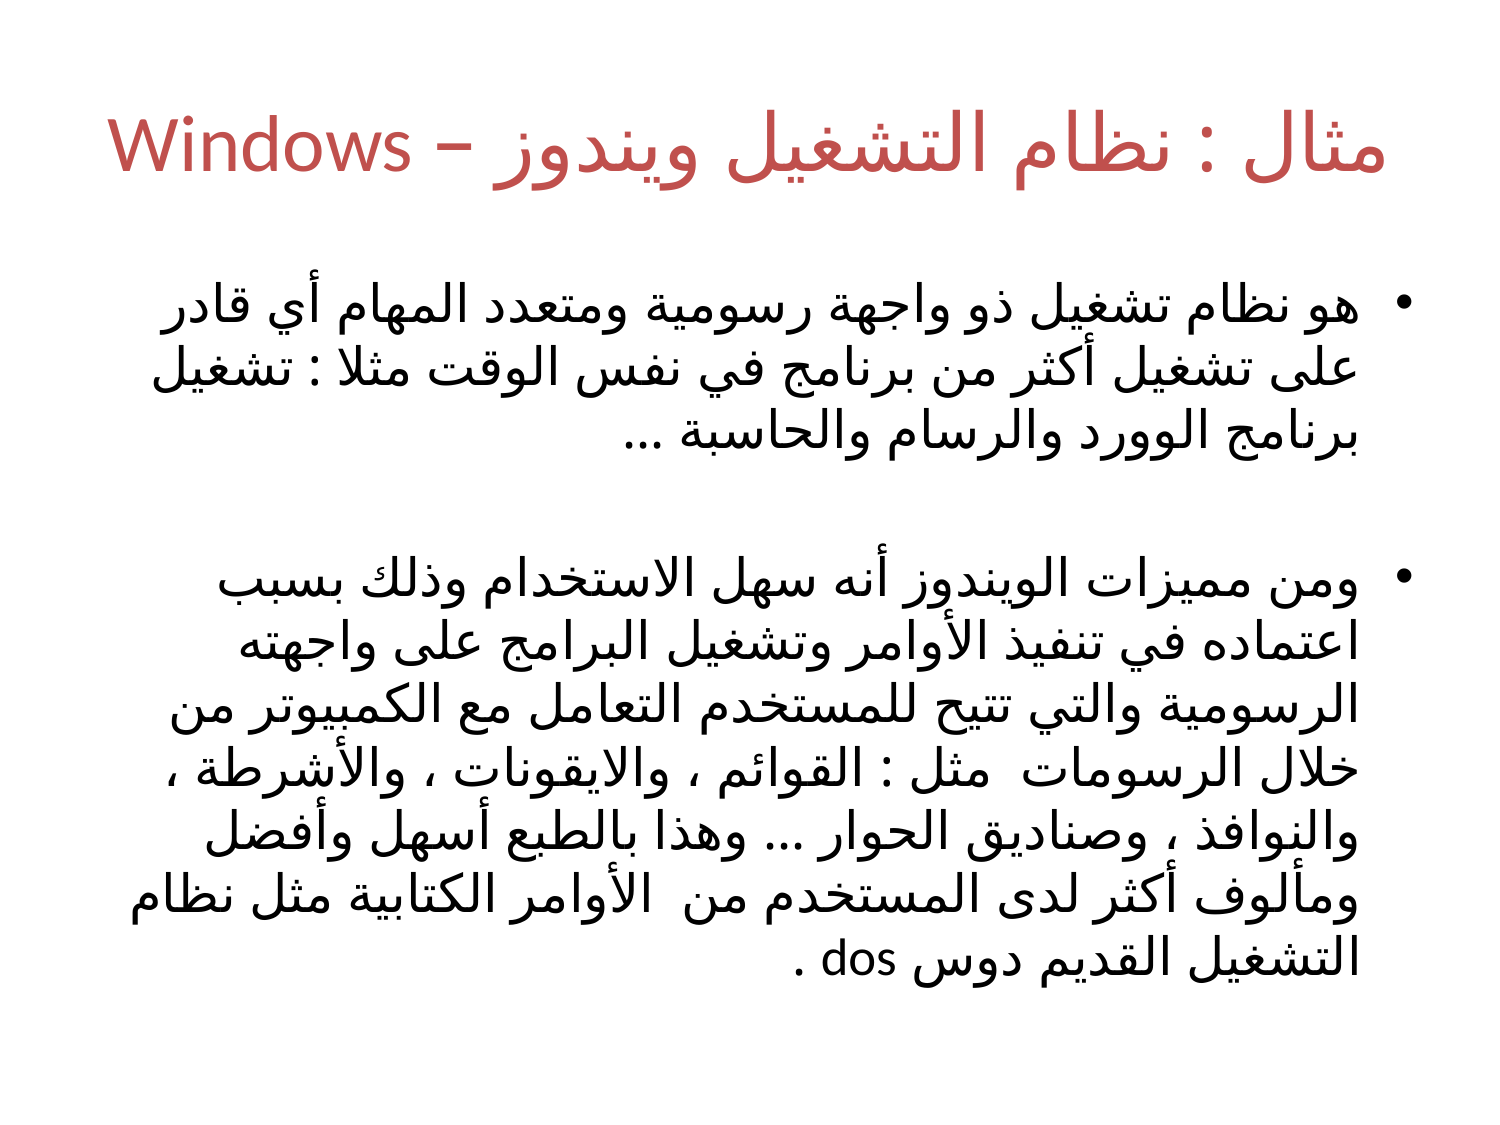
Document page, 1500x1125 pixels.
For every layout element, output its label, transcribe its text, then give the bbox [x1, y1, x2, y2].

list هو نظام تشغيل ذو واجهة رسومية ومتعدد المهام أي قادر على تشغيل أكثر من برنامج في نفس الوقت مثلا : تشغيل برنامج الوورد والرسام والحاسبة ... ومن مميزات الويندوز أنه سهل الاستخدام وذلك بسبب اعتماده في تنفيذ الأوامر وتشغيل البرامج على واجهته الرسومية والتي تتيح للمستخدم التعامل مع الكمبيوتر من خلال الرسومات مثل : القوائم ، والايقونات ، والأشرطة ، والنوافذ ، وصناديق الحوار ... وهذا بالطبع أسهل وأفضل ومألوف أكثر لدى المستخدم من الأوامر الكتابية مثل نظام التشغيل القديم دوس dos . [75, 262, 1425, 1005]
title مثال : نظام التشغيل ويندوز – Windows [75, 45, 1425, 233]
